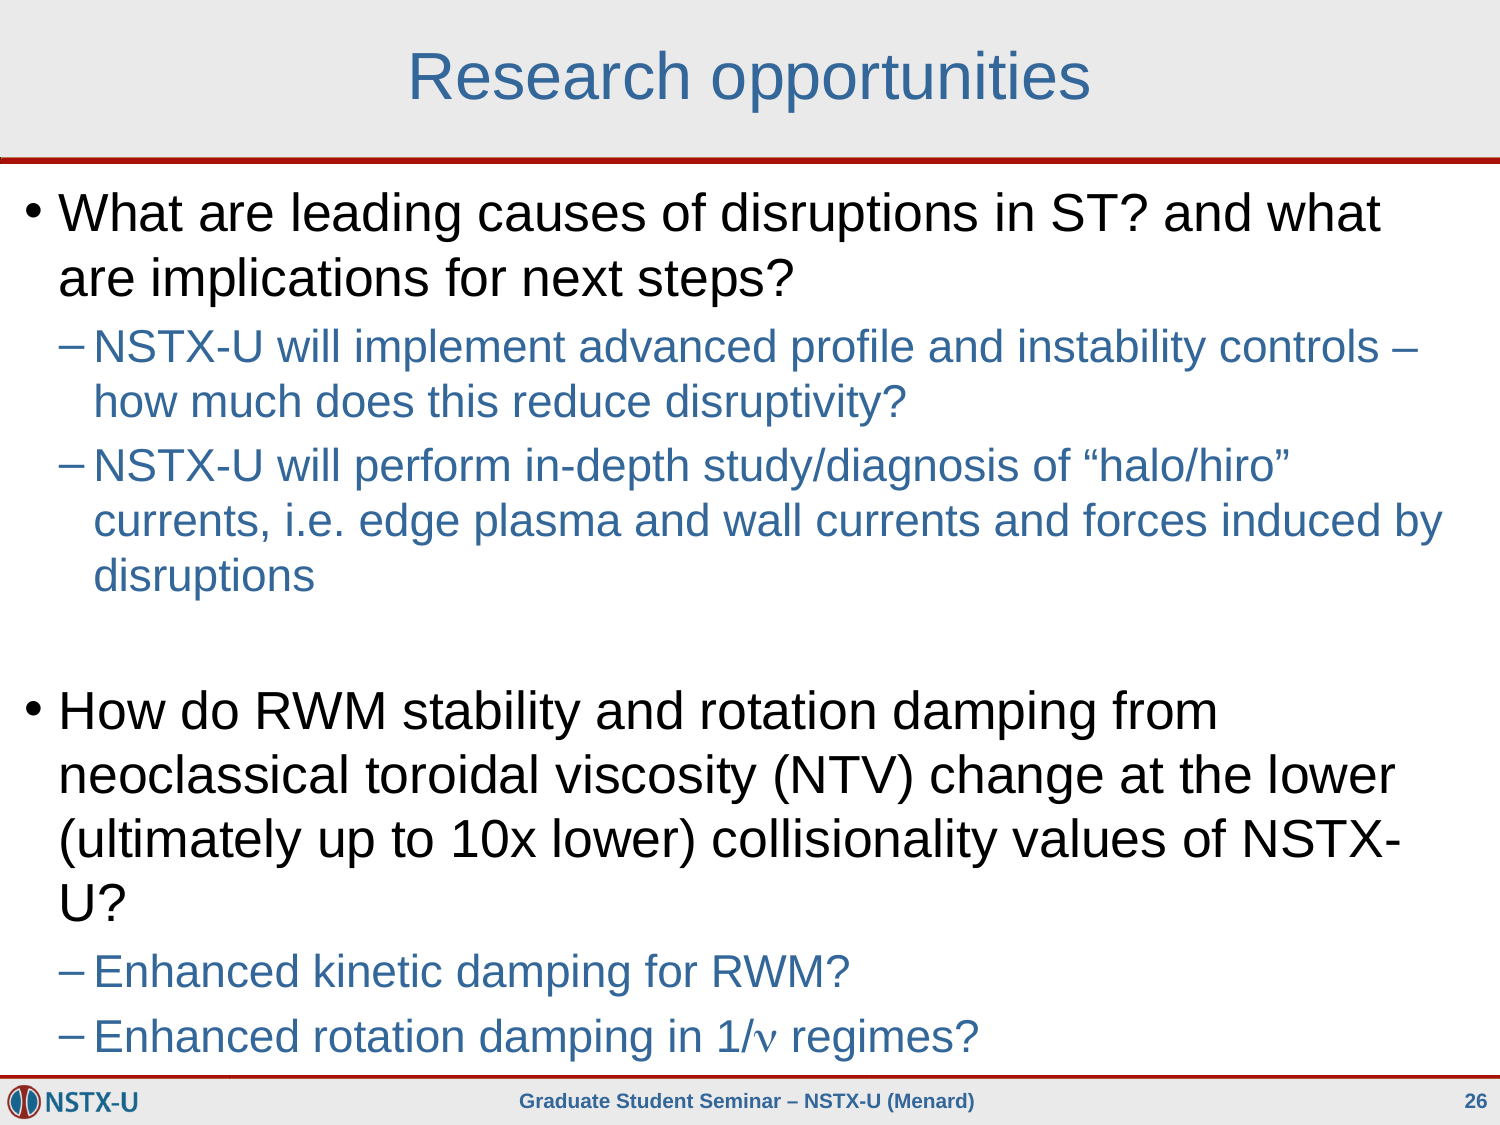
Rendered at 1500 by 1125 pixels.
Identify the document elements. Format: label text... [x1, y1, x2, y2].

picture [0, 1075, 1500, 1125]
list What are leading causes of disruptions in ST? and what are implications for next steps? NSTX-U will implement advanced profile and instability controls – how much does this reduce disruptivity? NSTX-U will perform in-depth study/diagnosis of “halo/hiro” currents, i.e. edge plasma and wall currents and forces induced by disruptions How do RWM stability and rotation damping from neoclassical toroidal viscosity (NTV) change at the lower (ultimately up to 10x lower) collisionality values of NSTX-U? Enhanced kinetic damping for RWM? Enhanced rotation damping in 1/n regimes? [9, 170, 1485, 1070]
title Research opportunities [0, 0, 1500, 158]
picture [0, 158, 1500, 164]
